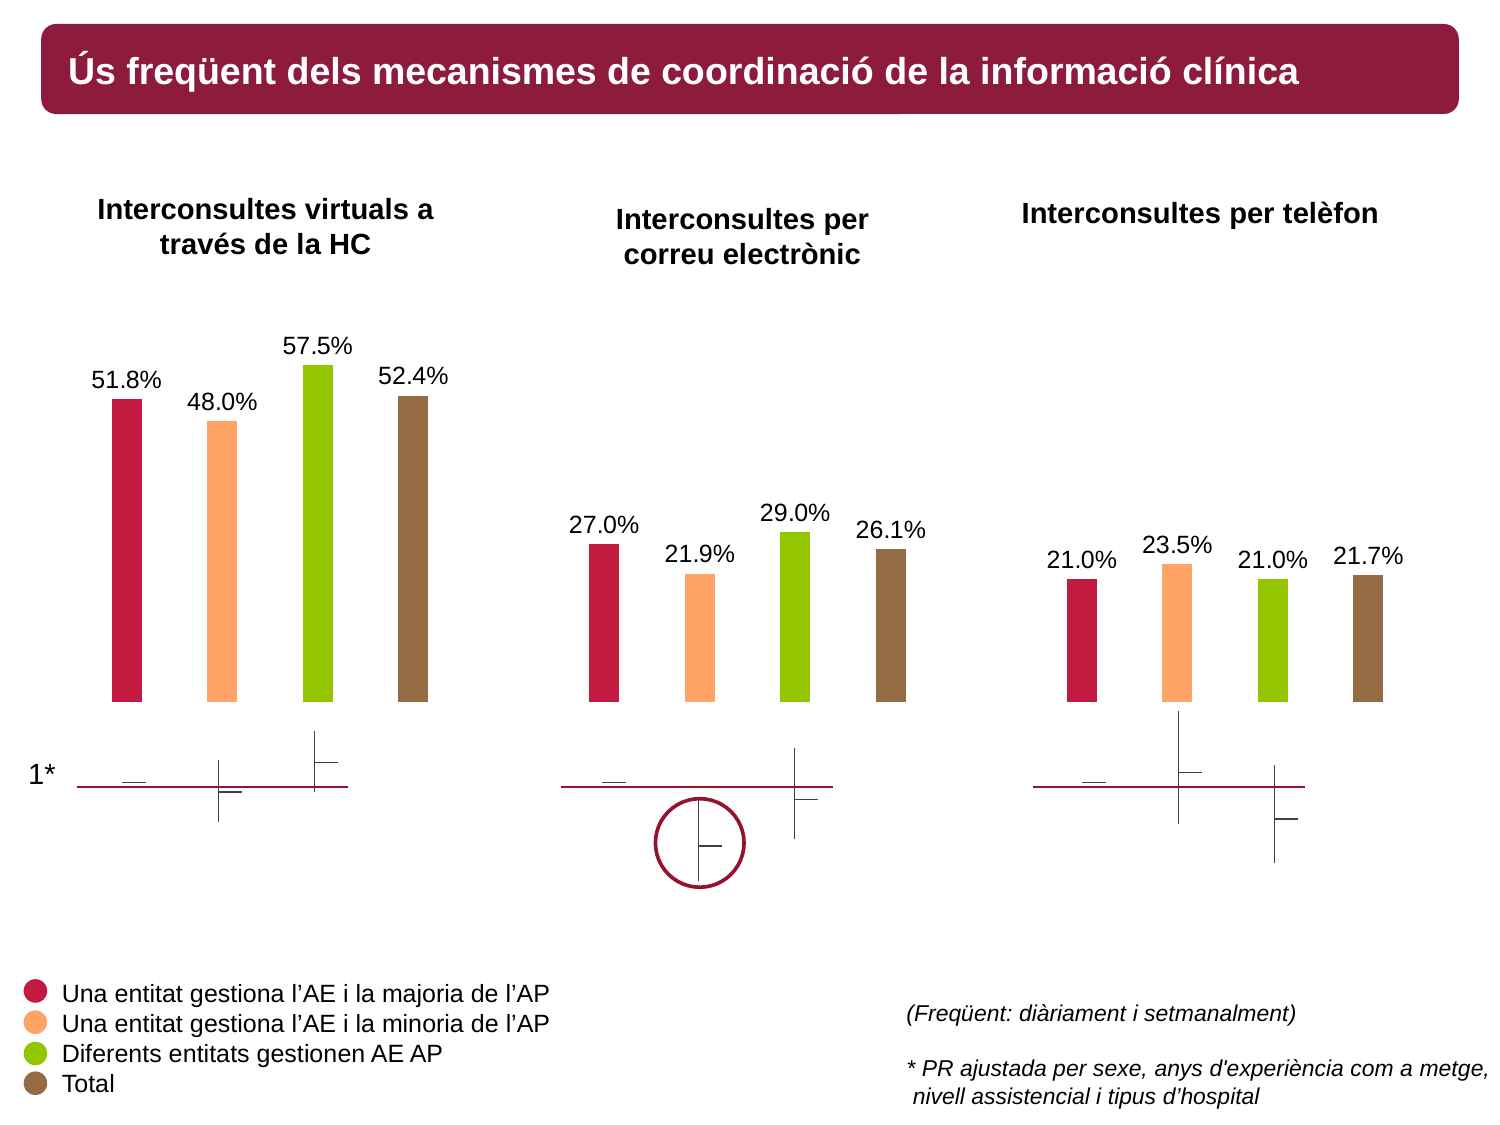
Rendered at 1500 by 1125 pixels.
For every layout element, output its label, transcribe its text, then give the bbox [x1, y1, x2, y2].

text_box Ús freqüent dels mecanismes de coordinació de la informació clínica [53, 35, 1436, 149]
text_box (Freqüent: diàriament i setmanalment) * PR ajustada per sexe, anys d'experiència com a metge, nivell assistencial i tipus d’hospital [891, 991, 1500, 1116]
text_box Interconsultes per correu electrònic [560, 192, 925, 278]
text_box Una entitat gestiona l’AE i la majoria de l’AP Una entitat gestiona l’AE i la minoria de l’AP Diferents entitats gestionen AE AP Total [47, 1044, 697, 1105]
text_box [23, 1044, 48, 1066]
text_box Interconsultes virtuals a través de la HC [67, 183, 464, 268]
chart [0, 283, 1447, 1036]
text_box Interconsultes per telèfon [1006, 187, 1403, 237]
text_box [23, 1071, 48, 1096]
